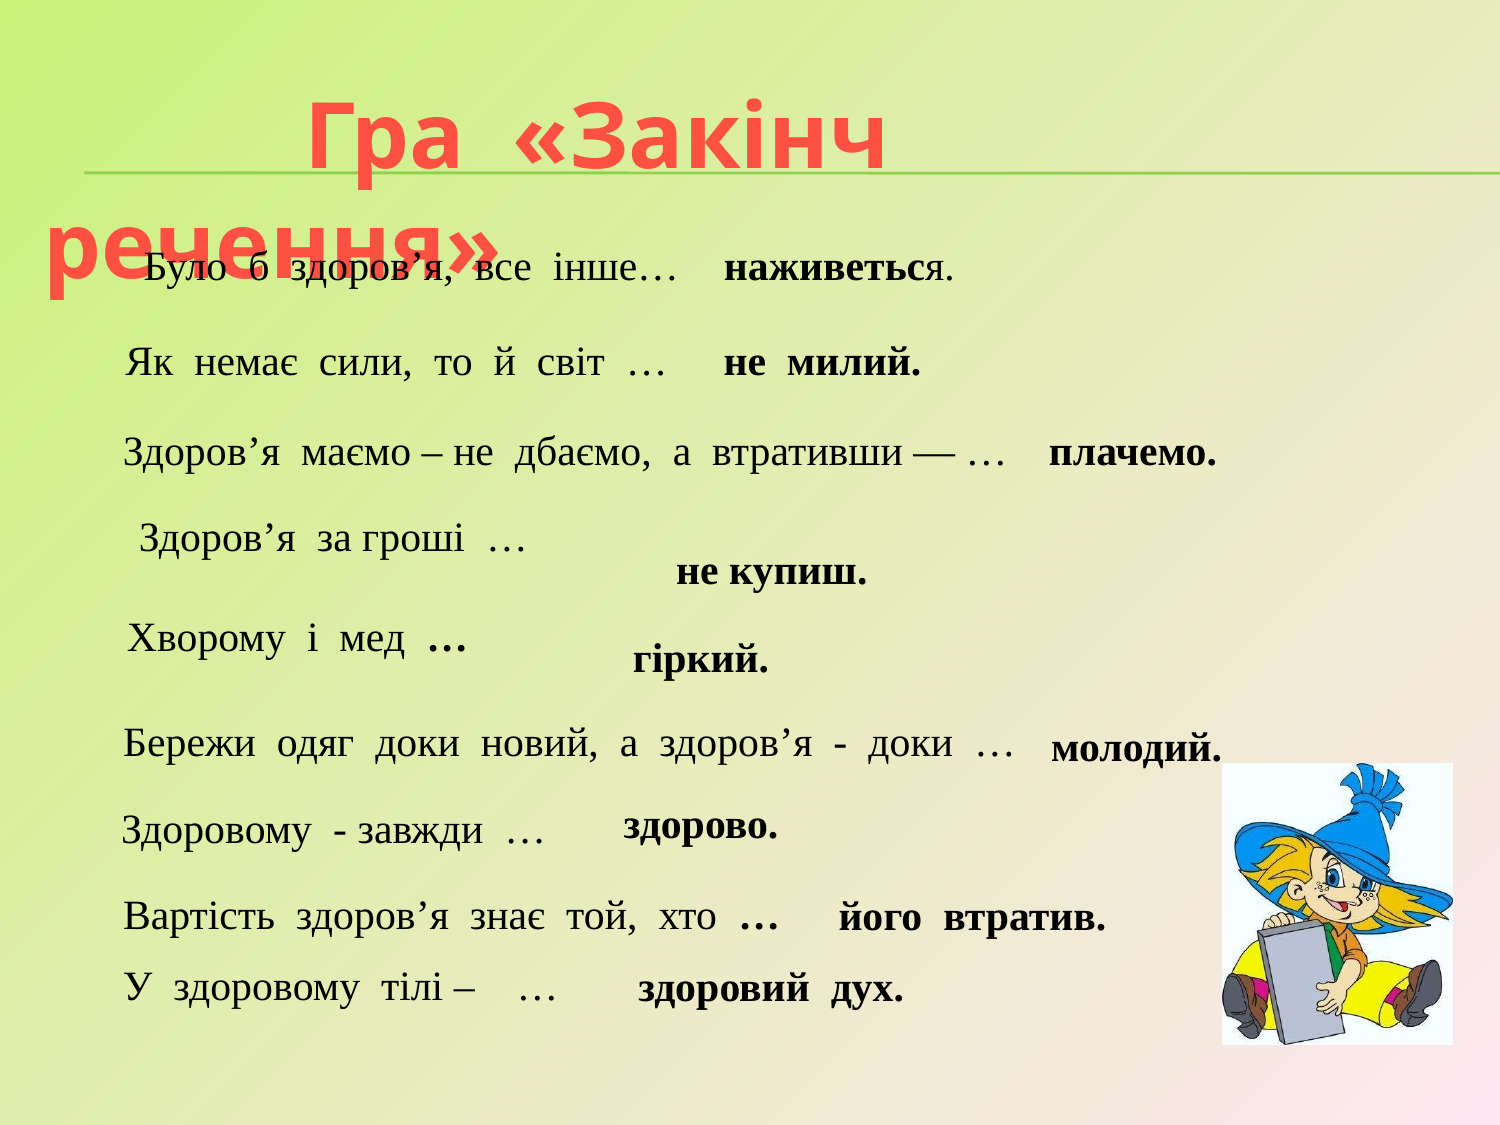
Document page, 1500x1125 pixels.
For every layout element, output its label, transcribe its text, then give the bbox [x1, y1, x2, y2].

text_box наживеться. [709, 231, 970, 297]
text_box Здоров’я за гроші … [123, 501, 554, 567]
text_box молодий. [1036, 711, 1238, 777]
text_box Вартість здоров’я знає той, хто … [108, 880, 823, 945]
text_box Здоров’я маємо – не дбаємо, а втративши — … [108, 416, 1038, 532]
text_box здоровий дух. [623, 952, 920, 1017]
text_box здорово. [608, 789, 794, 855]
text_box плачемо. [1034, 416, 1233, 482]
text_box Було б здоров’я, все інше… [128, 231, 696, 297]
text_box Гра «Закінч речення» [28, 69, 1388, 305]
text_box не милий. [708, 326, 948, 392]
text_box не купиш. [661, 535, 883, 600]
text_box Здоровому - завжди … [106, 794, 572, 860]
text_box Як немає сили, то й світ … [110, 326, 694, 392]
text_box У здоровому тілі – … [108, 951, 790, 1016]
text_box Хворому і мед … [112, 602, 489, 667]
text_box гіркий. [618, 623, 785, 689]
text_box його втратив. [823, 880, 1122, 946]
picture [1222, 762, 1453, 1045]
text_box Бережи одяг доки новий, а здоров’я - доки … [108, 706, 1069, 772]
